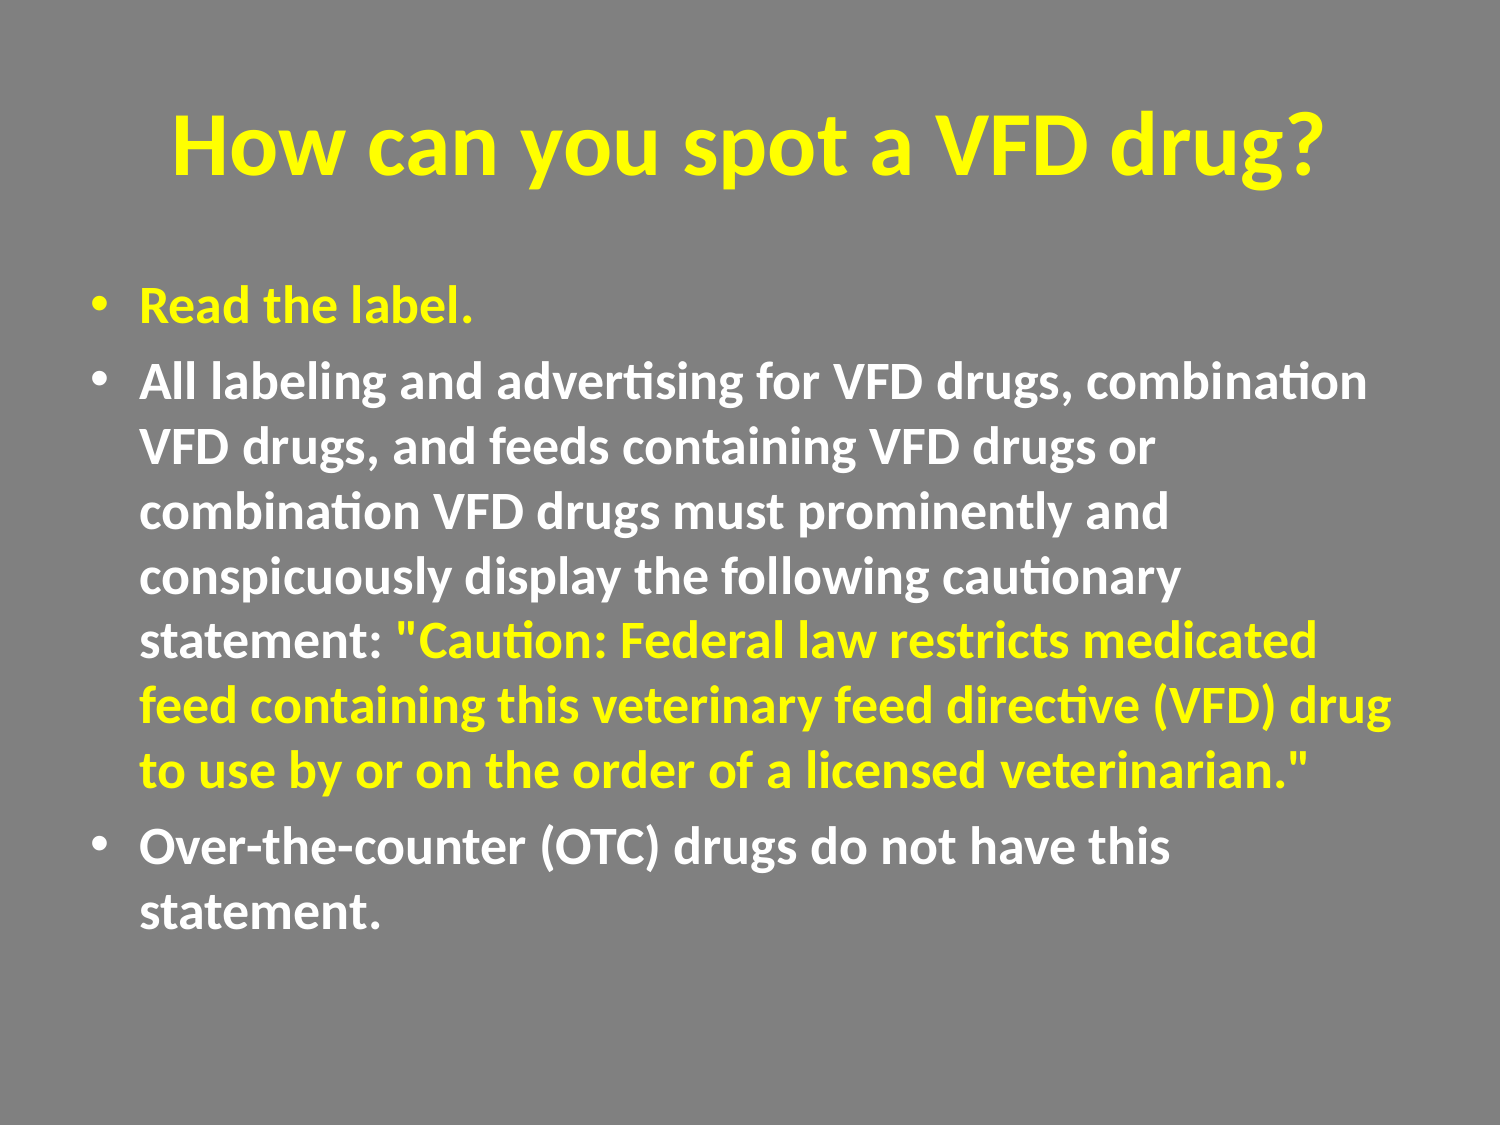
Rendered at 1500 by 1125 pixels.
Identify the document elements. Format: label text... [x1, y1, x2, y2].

list Read the label. All labeling and advertising for VFD drugs, combination VFD drugs, and feeds containing VFD drugs or combination VFD drugs must prominently and conspicuously display the following cautionary statement: "Caution: Federal law restricts medicated feed containing this veterinary feed directive (VFD) drug to use by or on the order of a licensed veterinarian." Over-the-counter (OTC) drugs do not have this statement. [75, 262, 1425, 1005]
title How can you spot a VFD drug? [75, 45, 1425, 233]
